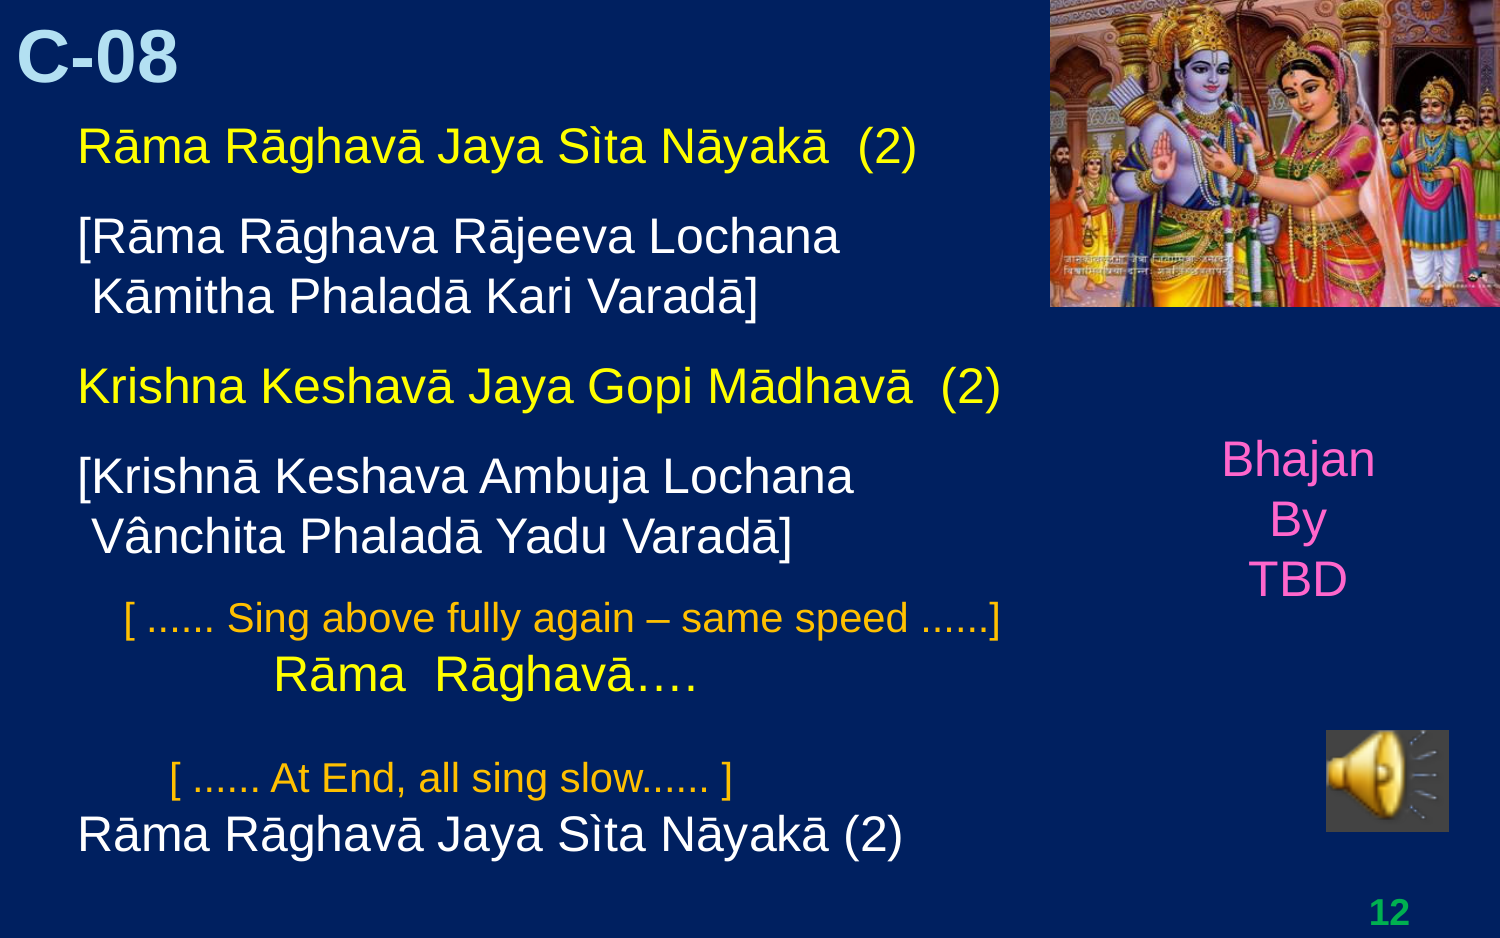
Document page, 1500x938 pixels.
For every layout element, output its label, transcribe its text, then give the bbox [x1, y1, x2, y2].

text_box 12 [1074, 893, 1425, 927]
picture [1049, 0, 1500, 307]
picture [1324, 728, 1451, 834]
text_box C-08 [1, 0, 195, 106]
text_box Bhajan By TBD [1206, 418, 1392, 614]
text_box Rāma Rāghavā Jaya Sìta Nāyakā (2) [Rāma Rāghava Rājeeva Lochana Kāmitha Phaladā Kari Varadā] Krishna Keshavā Jaya Gopi Mādhavā (2) [Krishnā Keshava Ambuja Lochana Vânchita Phaladā Yadu Varadā] [ ...... Sing above fully again – same speed ......] Rāma Rāghavā…. [ ...... At End, all sing slow...... ] Rāma Rāghavā Jaya Sìta Nāyakā (2) [62, 106, 1088, 869]
